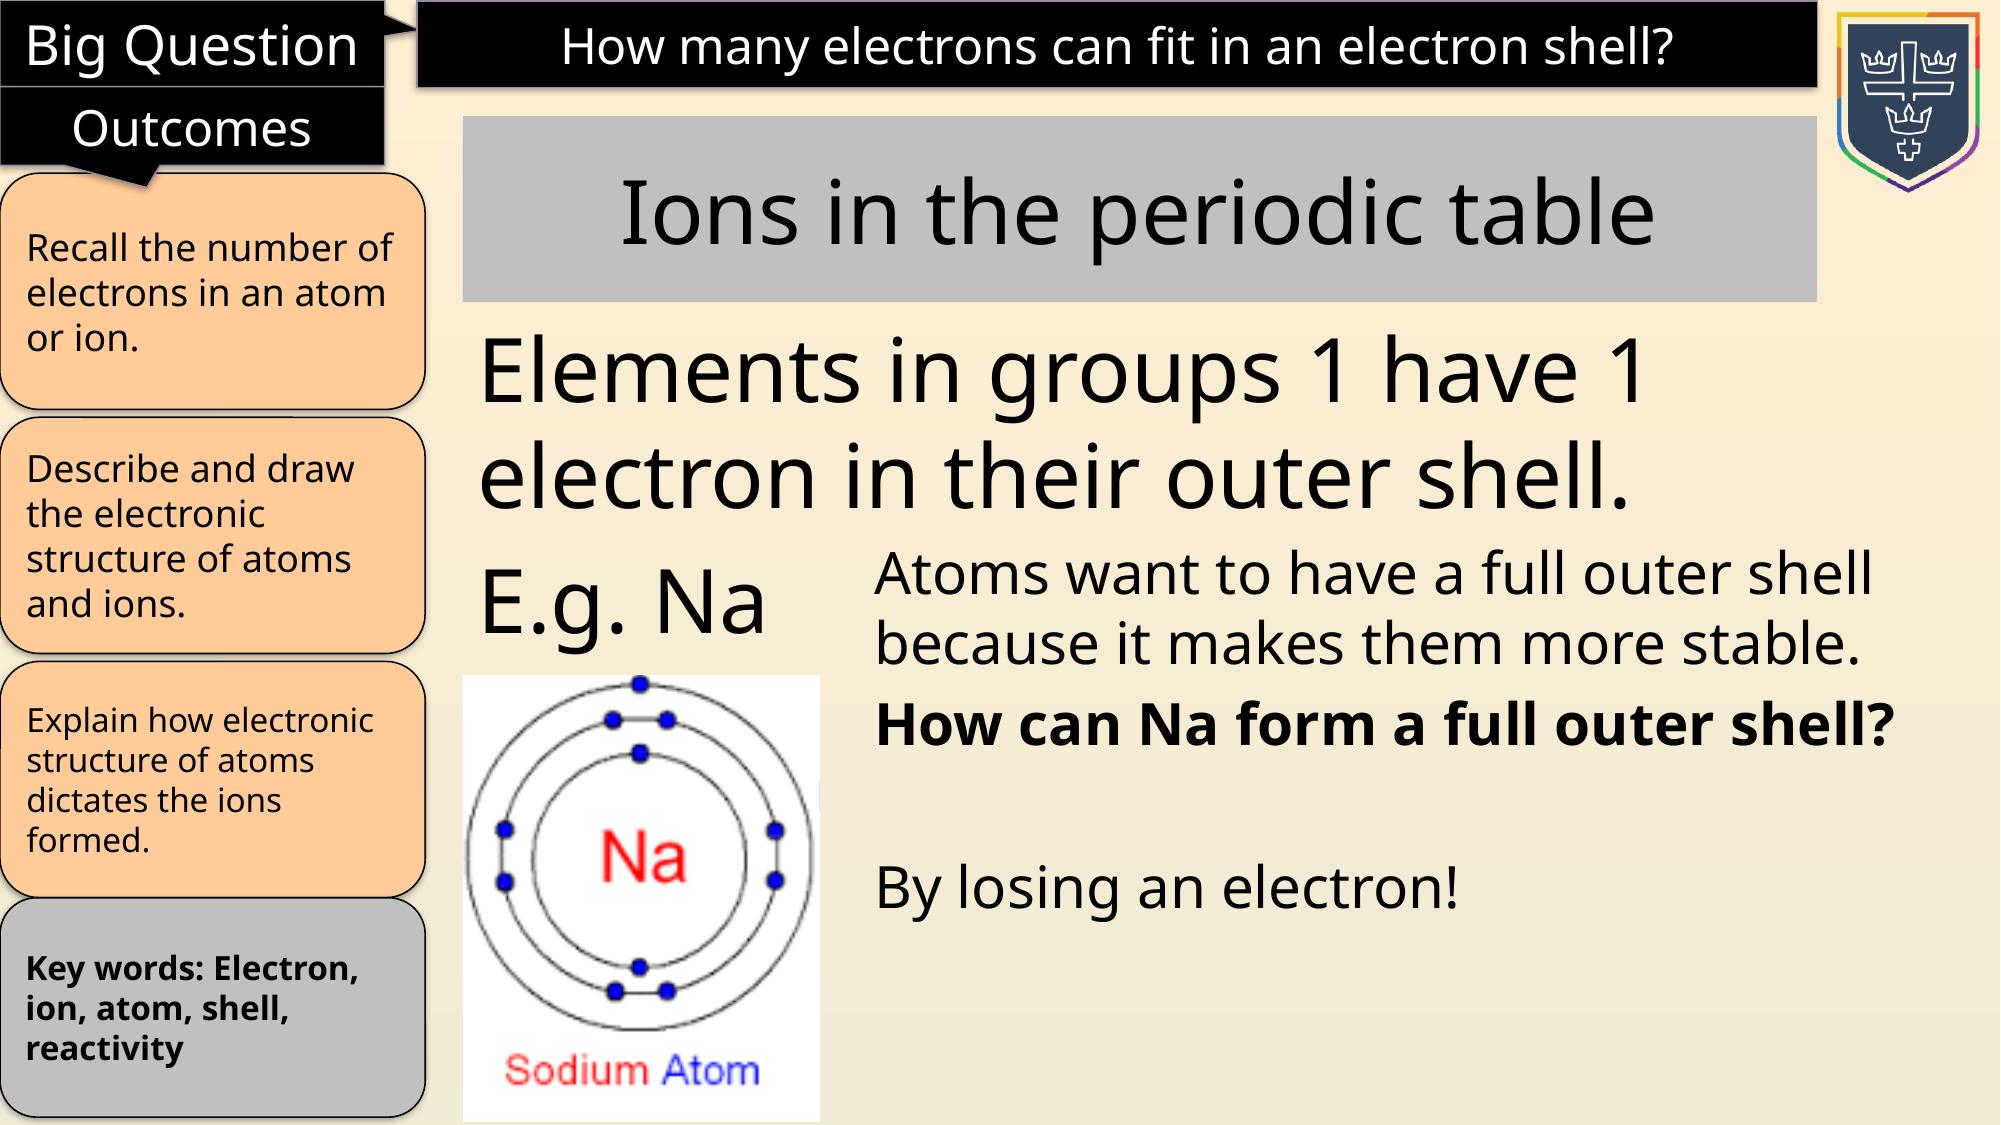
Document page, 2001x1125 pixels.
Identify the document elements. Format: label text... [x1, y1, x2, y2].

list Elements in groups 1 have 1 electron in their outer shell. E.g. Na [462, 305, 1978, 1046]
picture [1817, 11, 2000, 194]
text_box Atoms want to have a full outer shell because it makes them more stable. How can Na form a full outer shell? By losing an electron! [859, 528, 1978, 1125]
picture [462, 675, 821, 1122]
list Ions in the periodic table [462, 116, 1817, 303]
